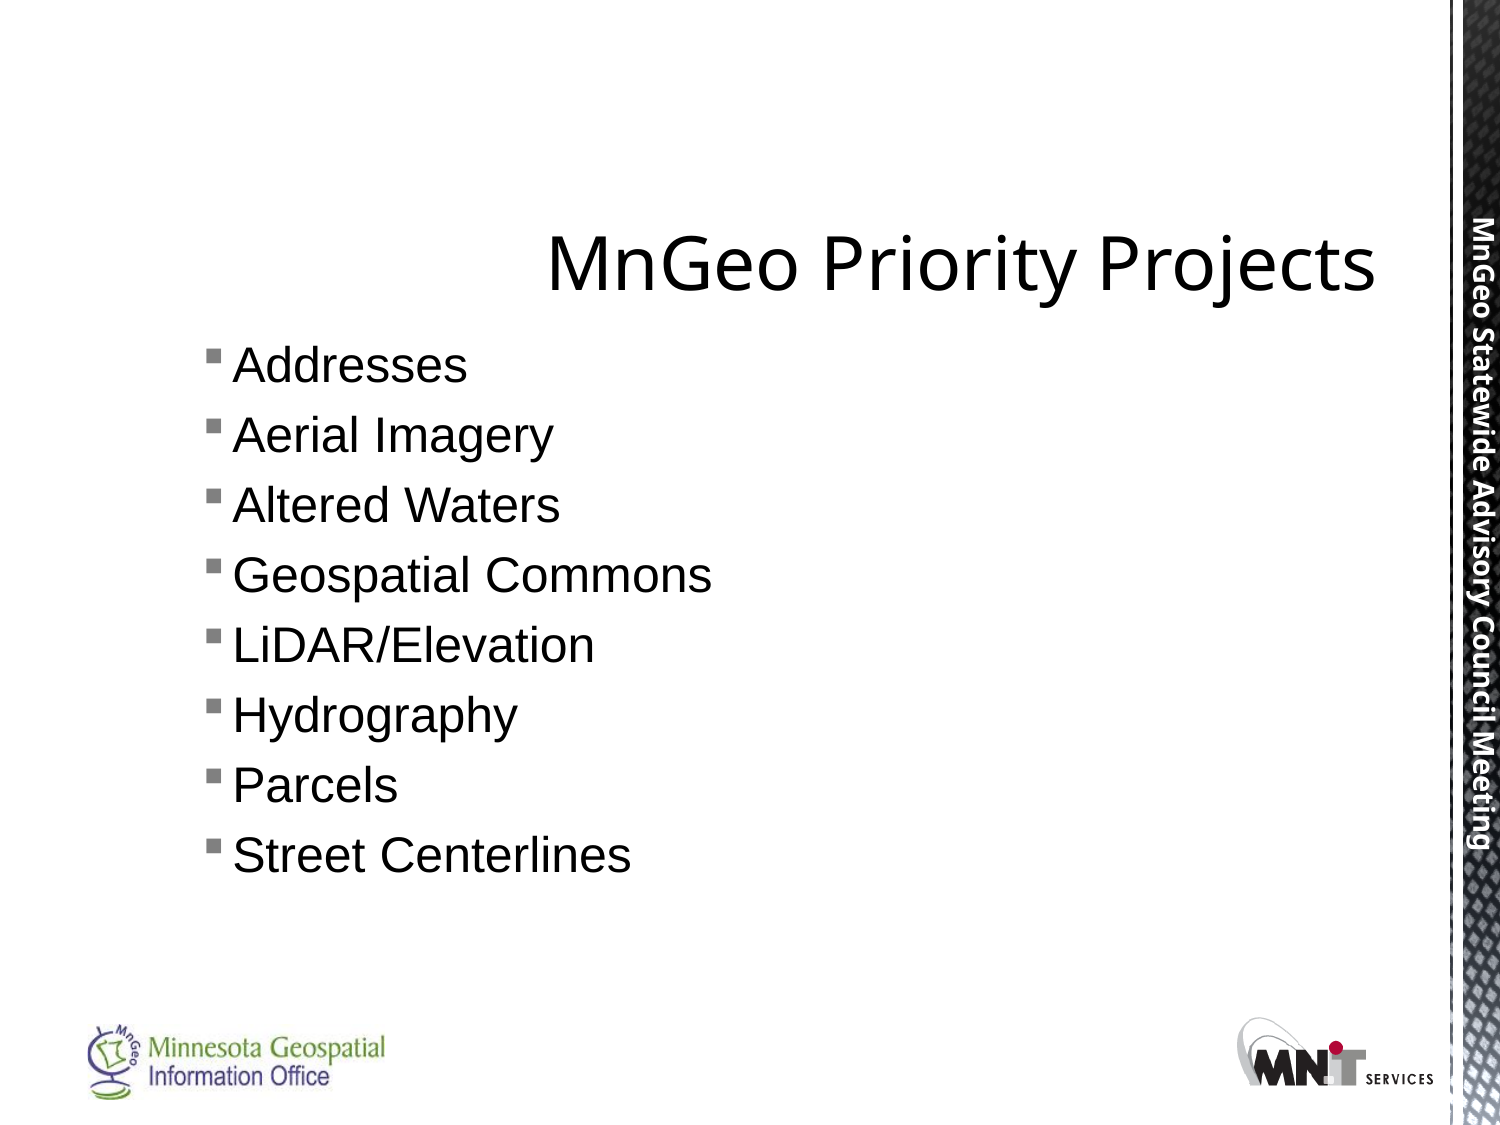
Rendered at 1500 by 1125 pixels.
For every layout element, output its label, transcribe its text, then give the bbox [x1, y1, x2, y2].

picture [87, 1024, 385, 1100]
picture [1447, 0, 1500, 1125]
title MnGeo Priority Projects [262, 99, 1413, 313]
picture [1237, 1017, 1435, 1088]
list Addresses Aerial Imagery Altered Waters Geospatial Commons LiDAR/Elevation Hydrography Parcels Street Centerlines [150, 324, 1363, 975]
